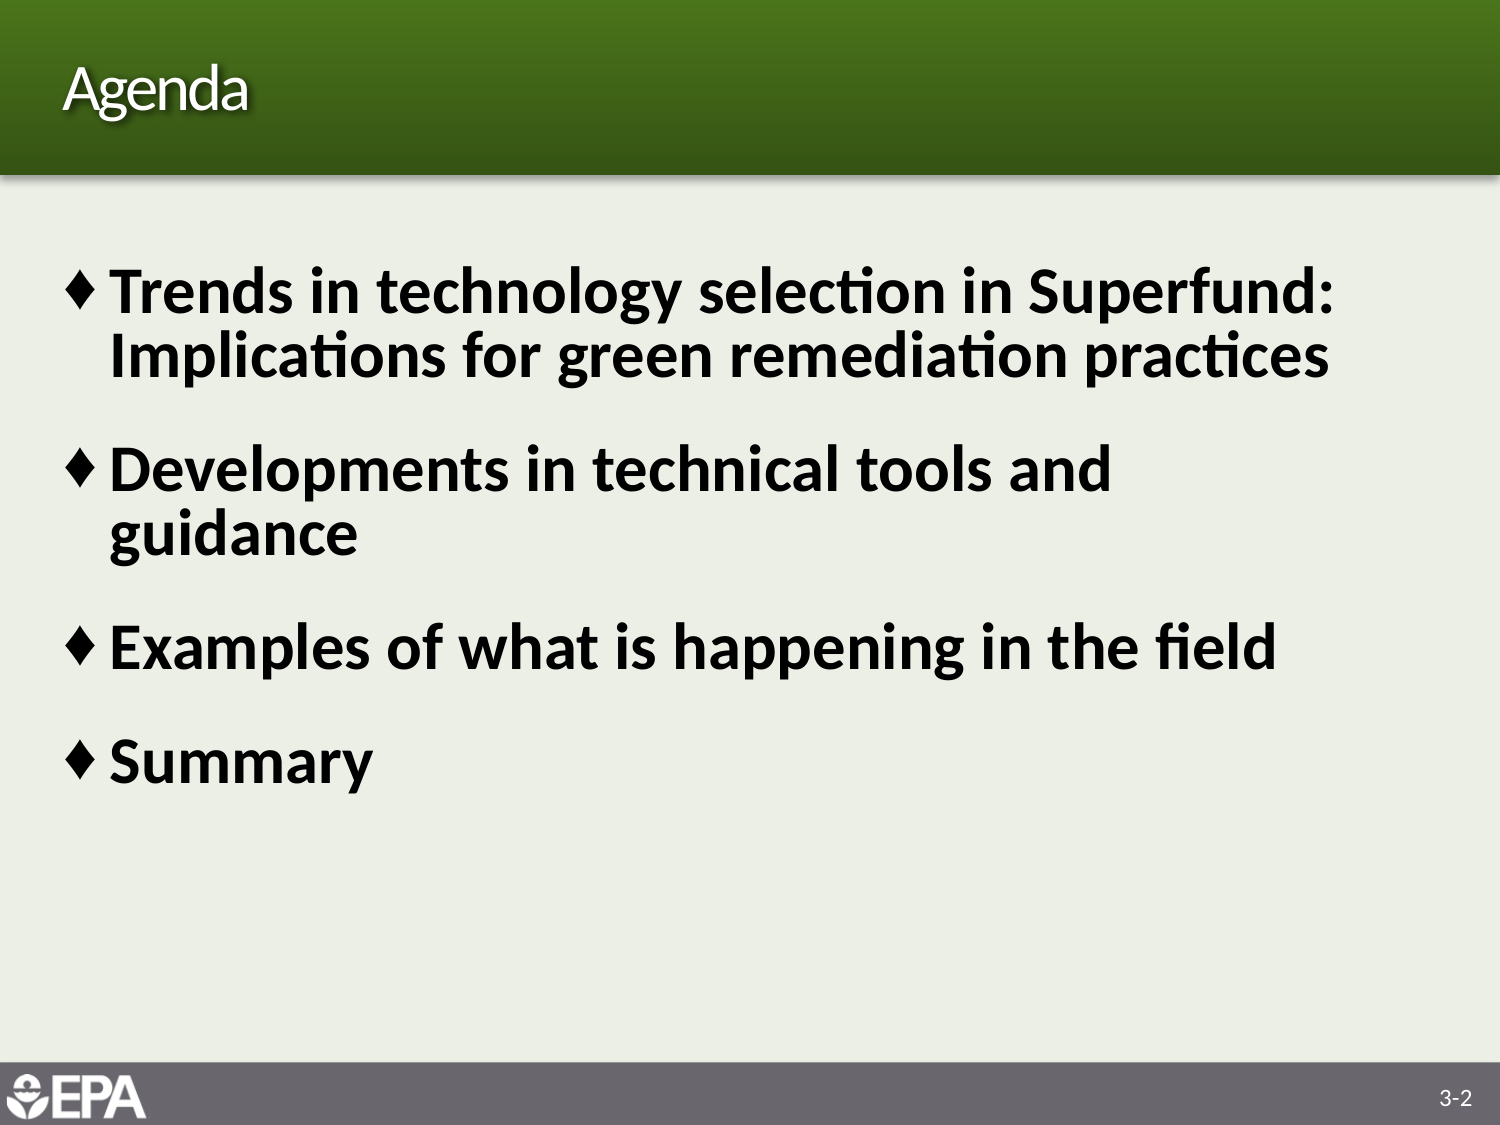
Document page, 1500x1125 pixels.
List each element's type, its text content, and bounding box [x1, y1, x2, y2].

picture [6, 1074, 62, 1122]
list Trends in technology selection in Superfund: Implications for green remediation practices Developments in technical tools and guidance Examples of what is happening in the field Summary [62, 262, 1377, 1125]
title Agenda [62, 52, 1438, 125]
slide_number 3-2 [1377, 1068, 1488, 1125]
